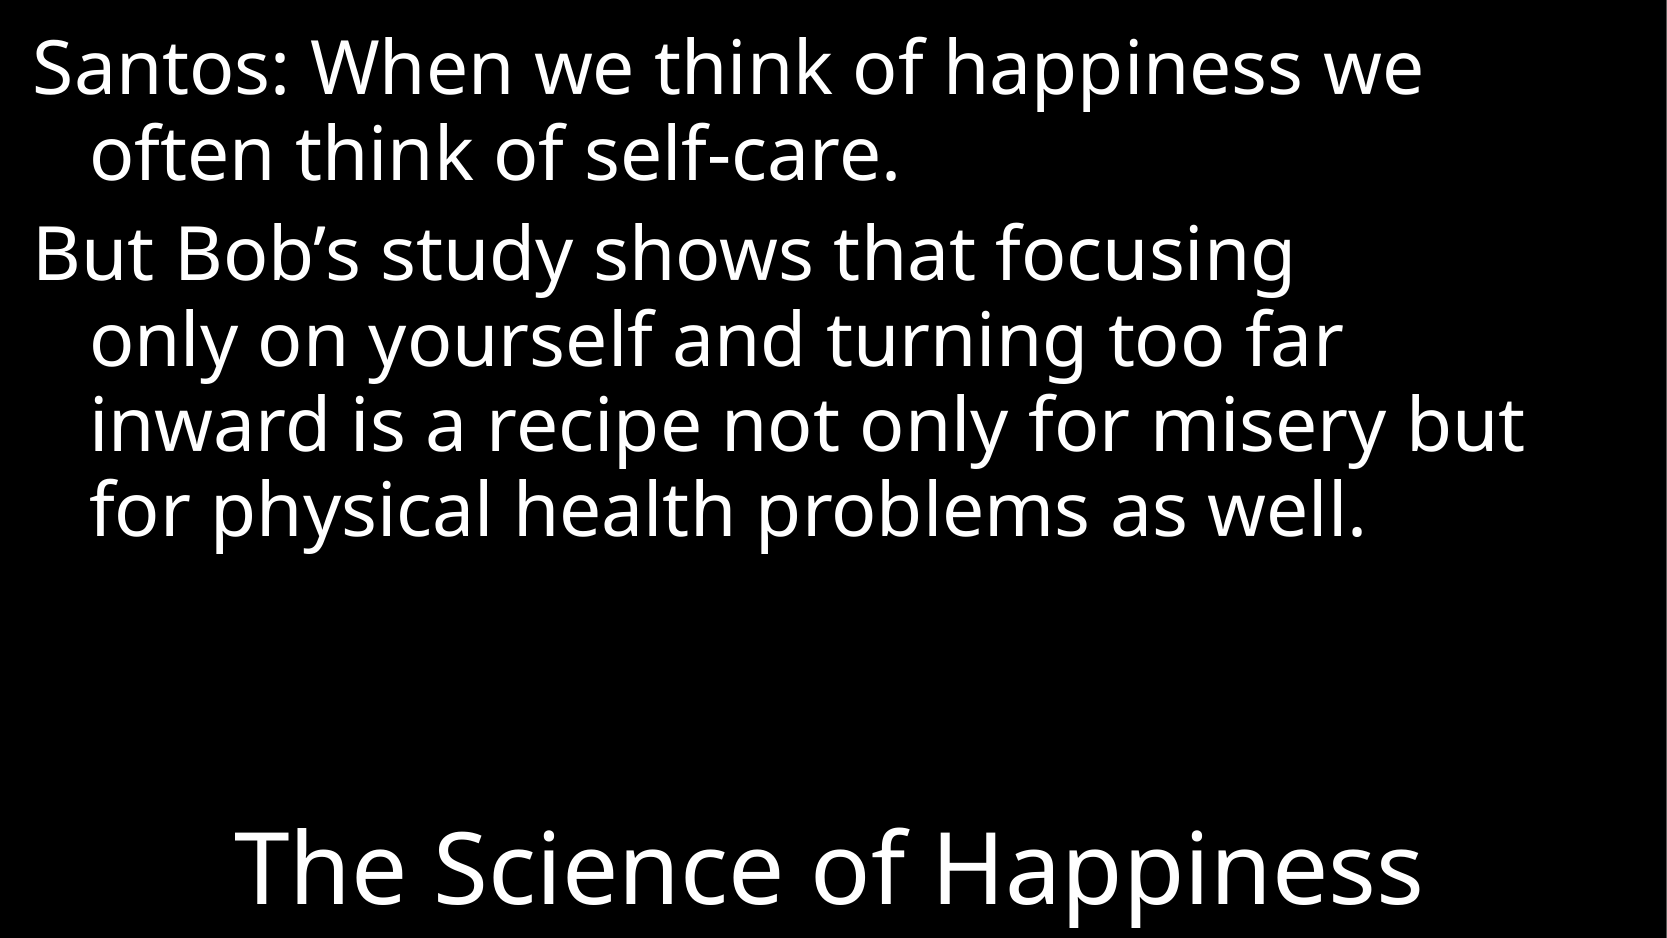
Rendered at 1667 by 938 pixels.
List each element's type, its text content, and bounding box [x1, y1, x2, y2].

list Santos: When we think of happiness we often think of self-care. But Bob’s study shows that focusing only on yourself and turning too far inward is a recipe not only for misery but for physical health problems as well. [17, 18, 1648, 780]
title The Science of Happiness [10, 807, 1650, 923]
